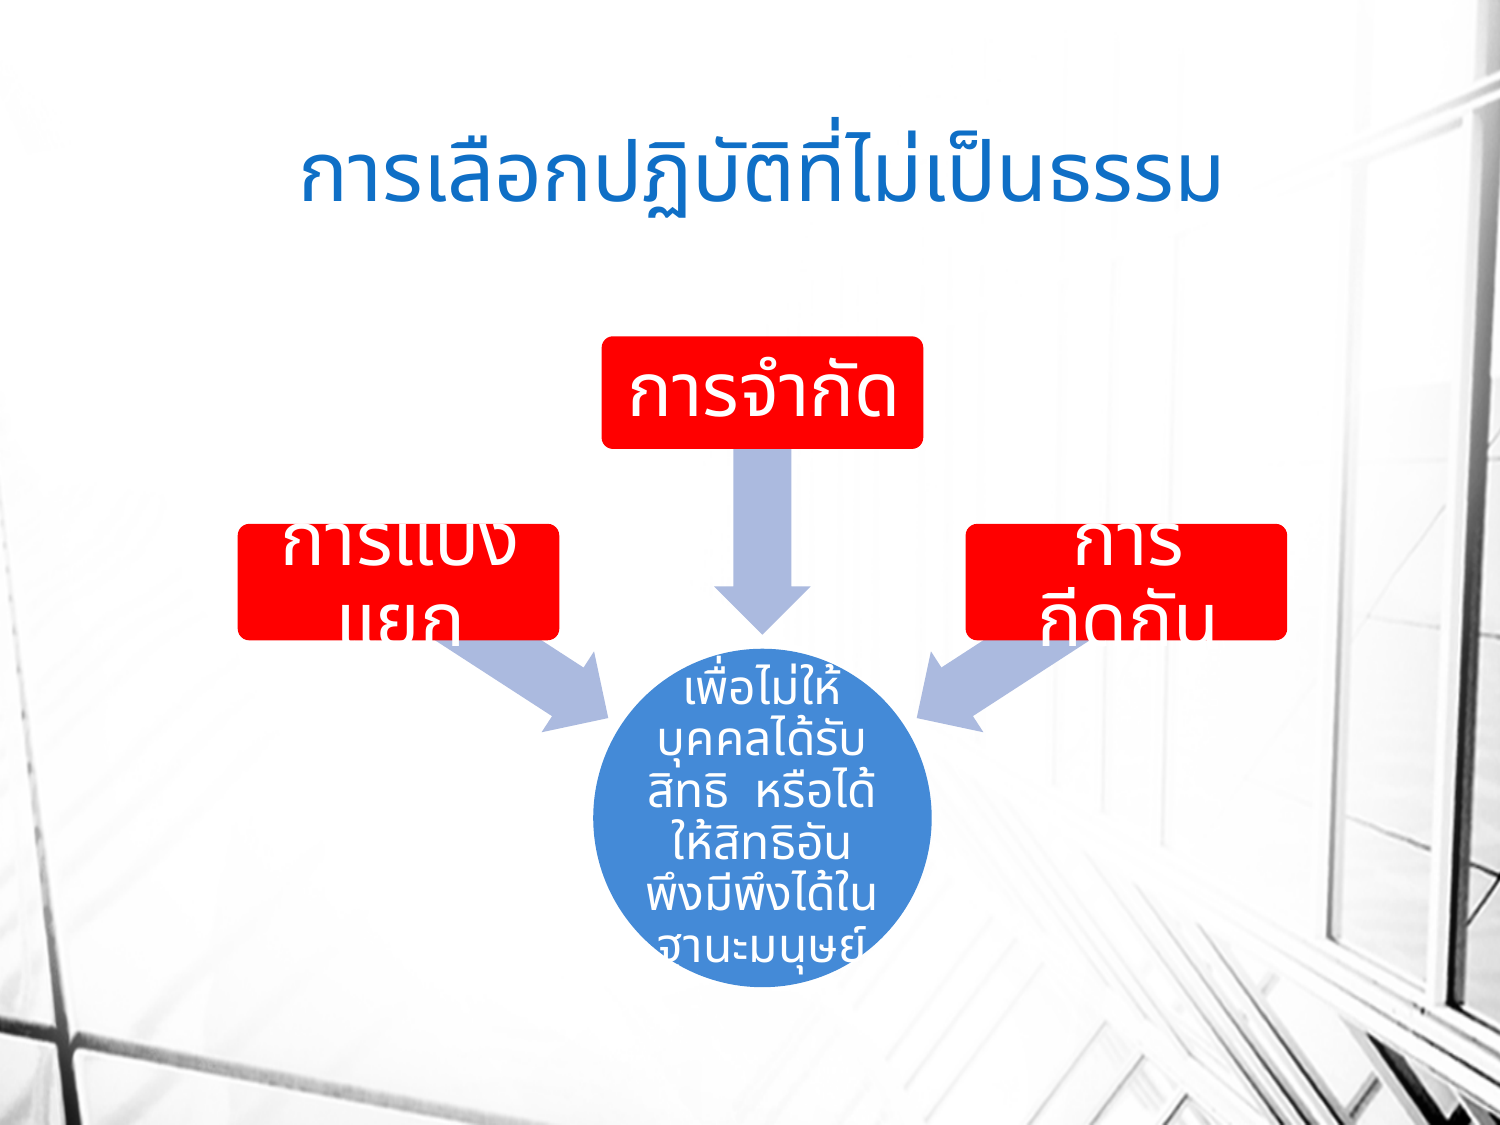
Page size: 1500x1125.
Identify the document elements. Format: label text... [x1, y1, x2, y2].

title การเลือกปฏิบัติที่ไม่เป็นธรรม [228, 75, 1297, 225]
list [87, 299, 1438, 1043]
picture [0, 0, 1500, 1125]
